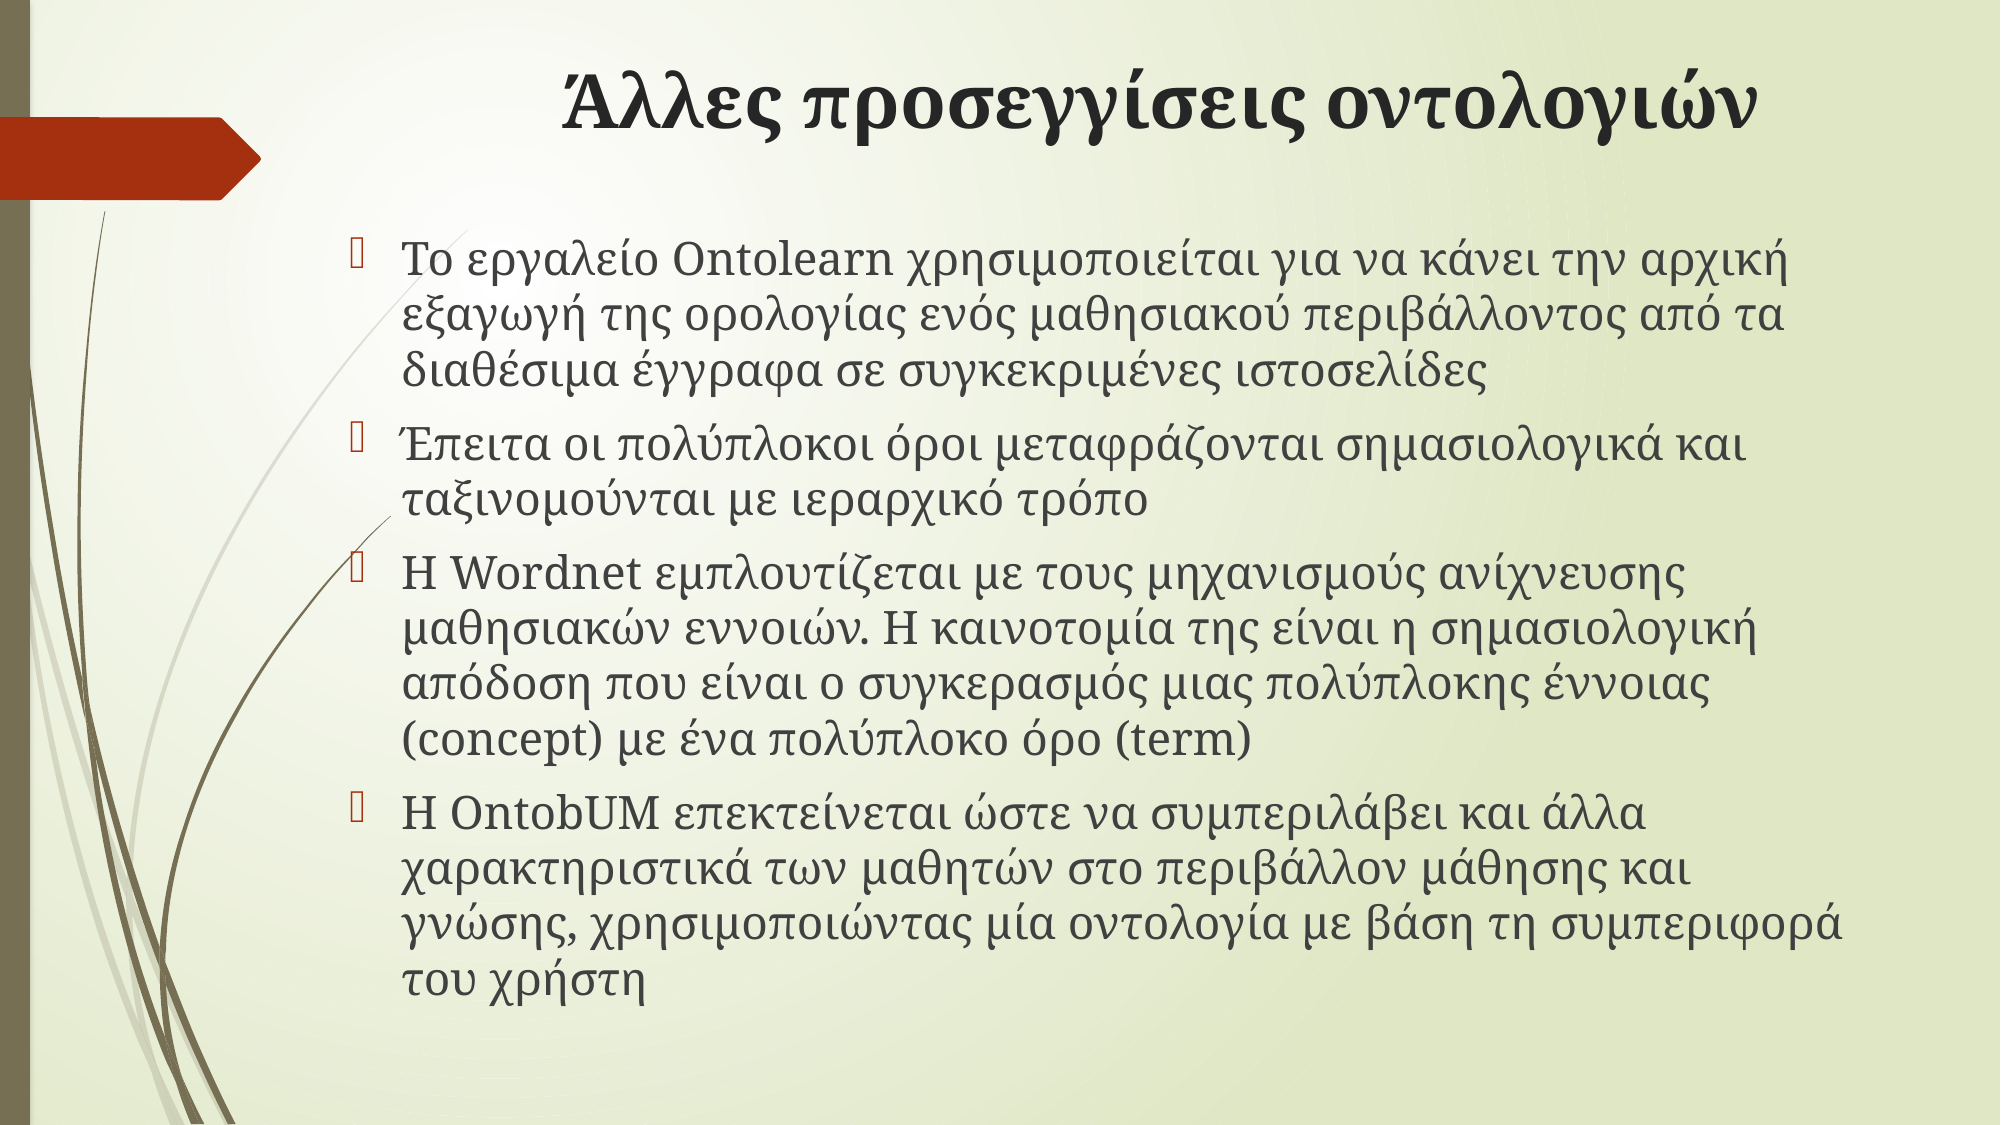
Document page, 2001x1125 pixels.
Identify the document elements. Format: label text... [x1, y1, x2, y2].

list Το εργαλείο Ontolearn χρησιμοποιείται για να κάνει την αρχική εξαγωγή της ορολογίας ενός μαθησιακού περιβάλλοντος από τα διαθέσιμα έγγραφα σε συγκεκριμένες ιστοσελίδες Έπειτα οι πολύπλοκοι όροι μεταφράζονται σημασιολογικά και ταξινομούνται με ιεραρχικό τρόπο Η Wordnet εμπλουτίζεται με τους μηχανισμούς ανίχνευσης μαθησιακών εννοιών. Η καινοτομία της είναι η σημασιολογική απόδοση που είναι ο συγκερασμός μιας πολύπλοκης έννοιας (concept) με ένα πολύπλοκο όρο (term) Η OntobUM επεκτείνεται ώστε να συμπεριλάβει και άλλα χαρακτηριστικά των μαθητών στο περιβάλλον μάθησης και γνώσης, χρησιμοποιώντας μία οντολογία με βάση τη συμπεριφορά του χρήστη [334, 222, 1883, 1015]
title Άλλες προσεγγίσεις οντολογιών [451, 46, 1893, 152]
